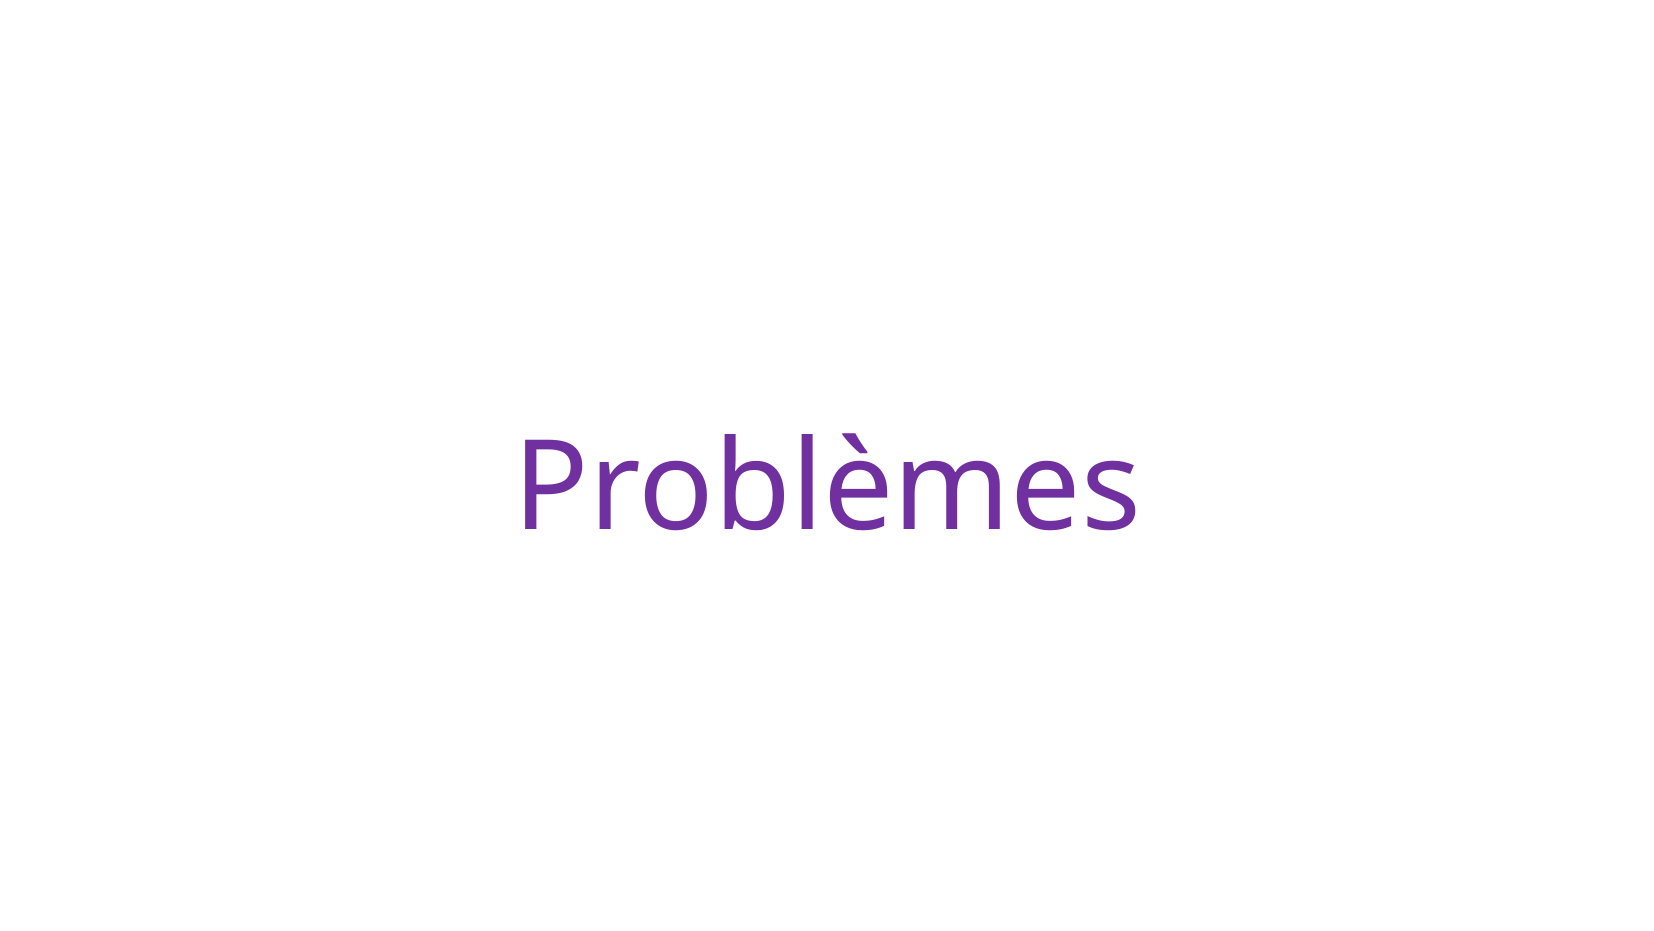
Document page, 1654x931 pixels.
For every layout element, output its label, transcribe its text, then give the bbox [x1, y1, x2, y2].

text_box Problèmes [207, 238, 1448, 562]
